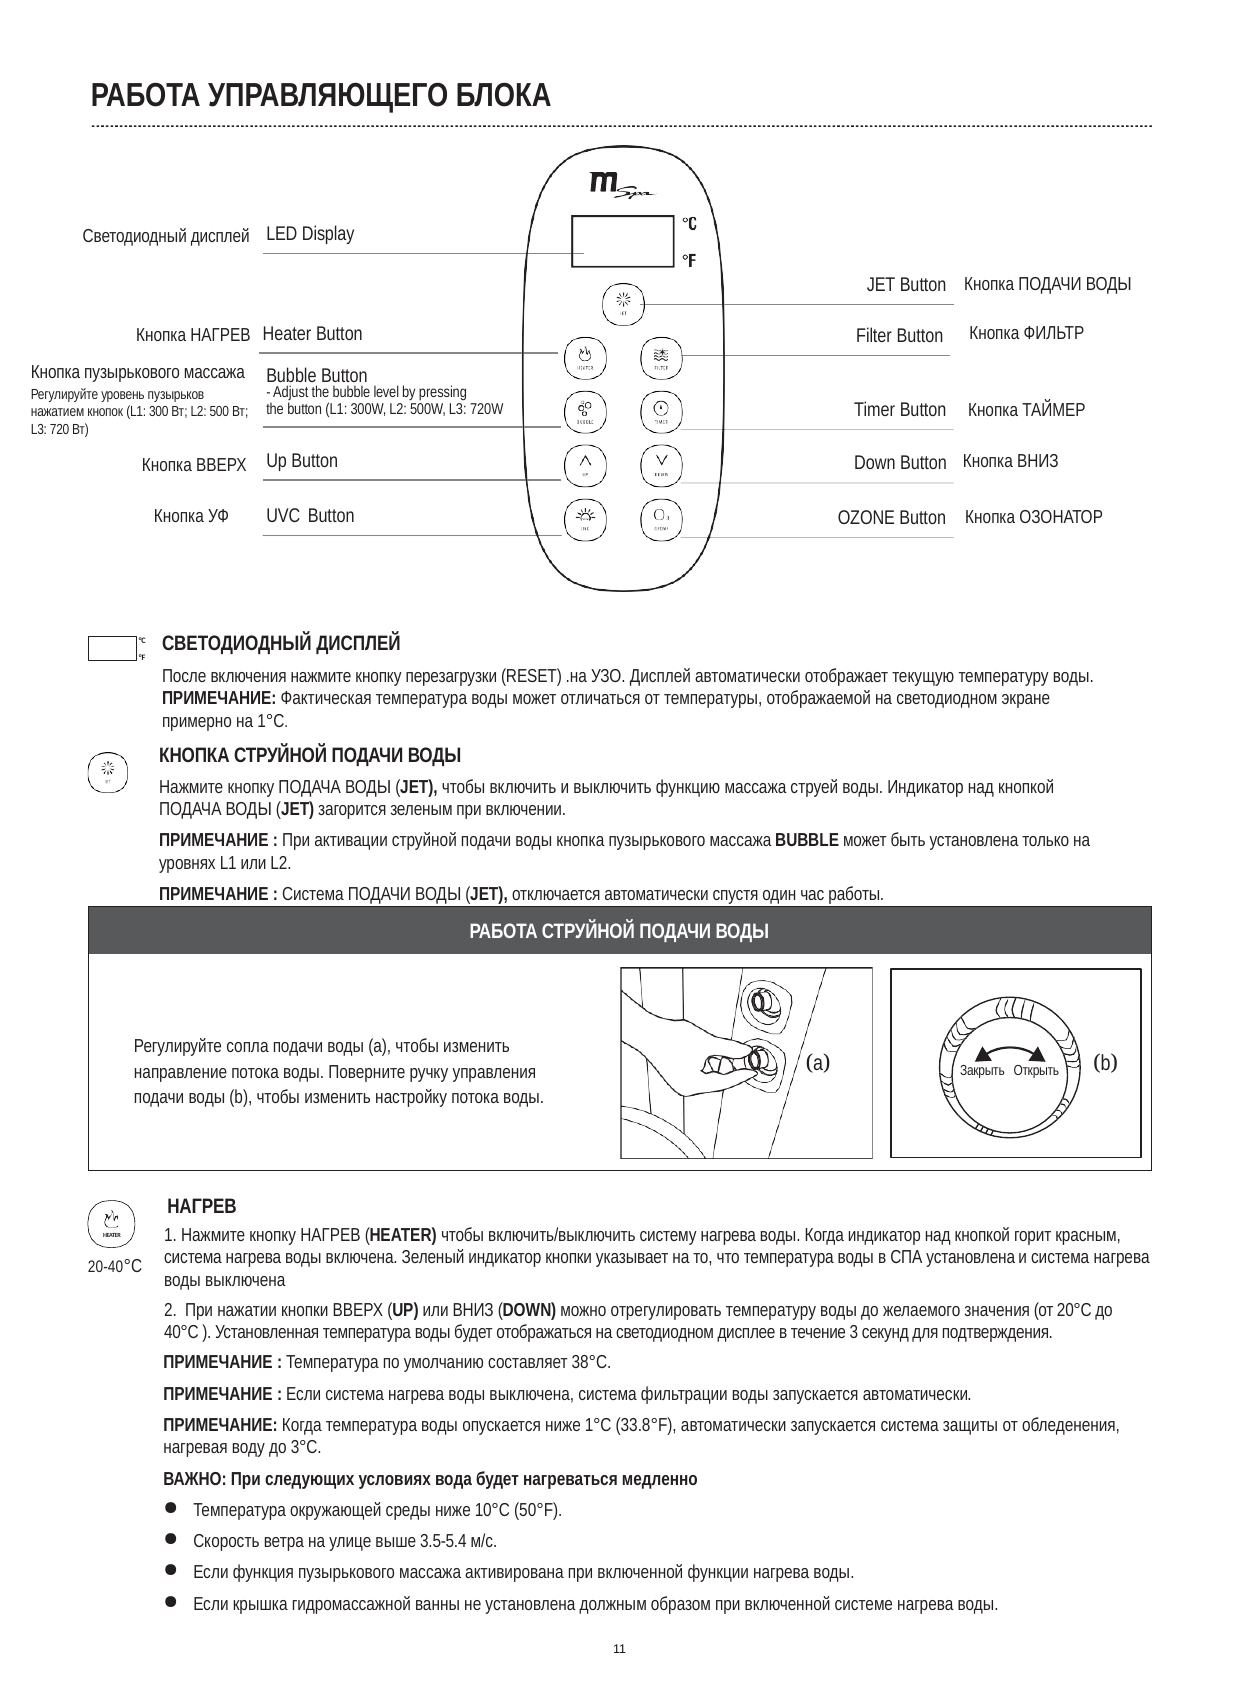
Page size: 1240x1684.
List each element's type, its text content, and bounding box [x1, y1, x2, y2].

text_box СВЕТОДИОДНЫЙ ДИСПЛЕЙ После включения нажмите кнопку перезагрузки (RESET) .на УЗО. Дисплей автоматически отображает текущую температуру воды. ПРИМЕЧАНИЕ: Фактическая температура воды может отличаться от температуры, отображаемой на светодиодном экране примерно на 1°C. [160, 618, 1103, 729]
table_cell Регулируйте сопла подачи воды (a), чтобы изменить направление потока воды. Поверните ручку управления подачи воды (b), чтобы изменить настройку потока воды. [89, 954, 686, 1170]
text_box Кнопка УФ [151, 501, 251, 527]
text_box Кнопка ВВЕРХ [139, 451, 266, 476]
text_box Кнопка пузырькового массажа Регулируйте уровень пузырьков нажатием кнопок (L1: 300 Вт; L2: 500 Вт; L3: 720 Вт) [28, 358, 254, 438]
text_box РАБОТА УПРАВЛЯЮЩЕГО БЛОКА [88, 71, 595, 114]
text_box ПРИМЕЧАНИЕ : Температура по умолчанию составляет 38°C. ПРИМЕЧАНИЕ : Если система нагрева воды выключена, система фильтрации воды запускается автоматически. ПРИМЕЧАНИЕ: Когда температура воды опускается ниже 1°C (33.8°F), автоматически запускается система защиты от обледенения, нагревая воду до 3°C. ВАЖНО: При следующих условиях вода будет нагреваться медленно Температура окружающей среды ниже 10°C (50°F). Скорость ветра на улице выше 3.5-5.4 м/с. Если функция пузырькового массажа активирована при включенной функции нагрева воды. Если крышка гидромассажной ванны не установлена должным образом при включенной системе нагрева воды. [161, 1339, 1150, 1614]
text_box 1. Нажмите кнопку НАГРЕВ (HEATER) чтобы включить/выключить систему нагрева воды. Когда индикатор над кнопкой горит красным, система нагрева воды включена. Зеленый индикатор кнопки указывает на то, что температура воды в СПА установлена и система нагрева воды выключена [162, 1220, 1155, 1290]
text_box НАГРЕВ [165, 1190, 247, 1218]
text_box 11 [607, 1638, 632, 1656]
text_box [262, 145, 954, 592]
text_box Кнопка ОЗОНАТОР [963, 502, 1108, 527]
text_box [88, 636, 136, 661]
text_box Кнопка ПОДАЧИ ВОДЫ [962, 269, 1143, 294]
text_box Кнопка ТАЙМЕР [966, 395, 1111, 420]
text_box 20-40°C [85, 1251, 144, 1277]
text_box 2. При нажатии кнопки ВВЕРХ (UP) или ВНИЗ (DOWN) можно отрегулировать температуру воды до желаемого значения (от 20°C до 40°C ). Установленная температура воды будет отображаться на светодиодном дисплее в течение 3 секунд для подтверждения. [162, 1295, 1132, 1339]
text_box Кнопка НАГРЕВ [133, 320, 260, 345]
table_cell (a) [686, 954, 896, 1170]
text_box КНОПКА СТРУЙНОЙ ПОДАЧИ ВОДЫ Нажмите кнопку ПОДАЧА ВОДЫ (JET), чтобы включить и выключить функцию массажа струей воды. Индикатор над кнопкой ПОДАЧА ВОДЫ (JET) загорится зеленым при включении. ПРИМЕЧАНИЕ : При активации струйной подачи воды кнопка пузырькового массажа BUBBLE может быть установлена только на уровнях L1 или L2. ПРИМЕЧАНИЕ : Система ПОДАЧИ ВОДЫ (JET), отключается автоматически спустя один час работы. [157, 729, 1111, 905]
text_box [87, 752, 128, 793]
table_header РАБОТА СТРУЙНОЙ ПОДАЧИ ВОДЫ [89, 907, 1151, 954]
text_box Светодиодный дисплей [80, 221, 265, 246]
text_box [87, 1200, 135, 1248]
text_box Кнопка ВНИЗ [960, 447, 1076, 472]
text_box Кнопка ФИЛЬТР [967, 318, 1112, 344]
text_box °C °F [136, 633, 149, 662]
text_box [104, 1209, 119, 1228]
table_cell Закрыть Открыть [896, 954, 1075, 1170]
table_cell (b) [1075, 954, 1151, 1170]
text_box HEATER [101, 1228, 124, 1239]
